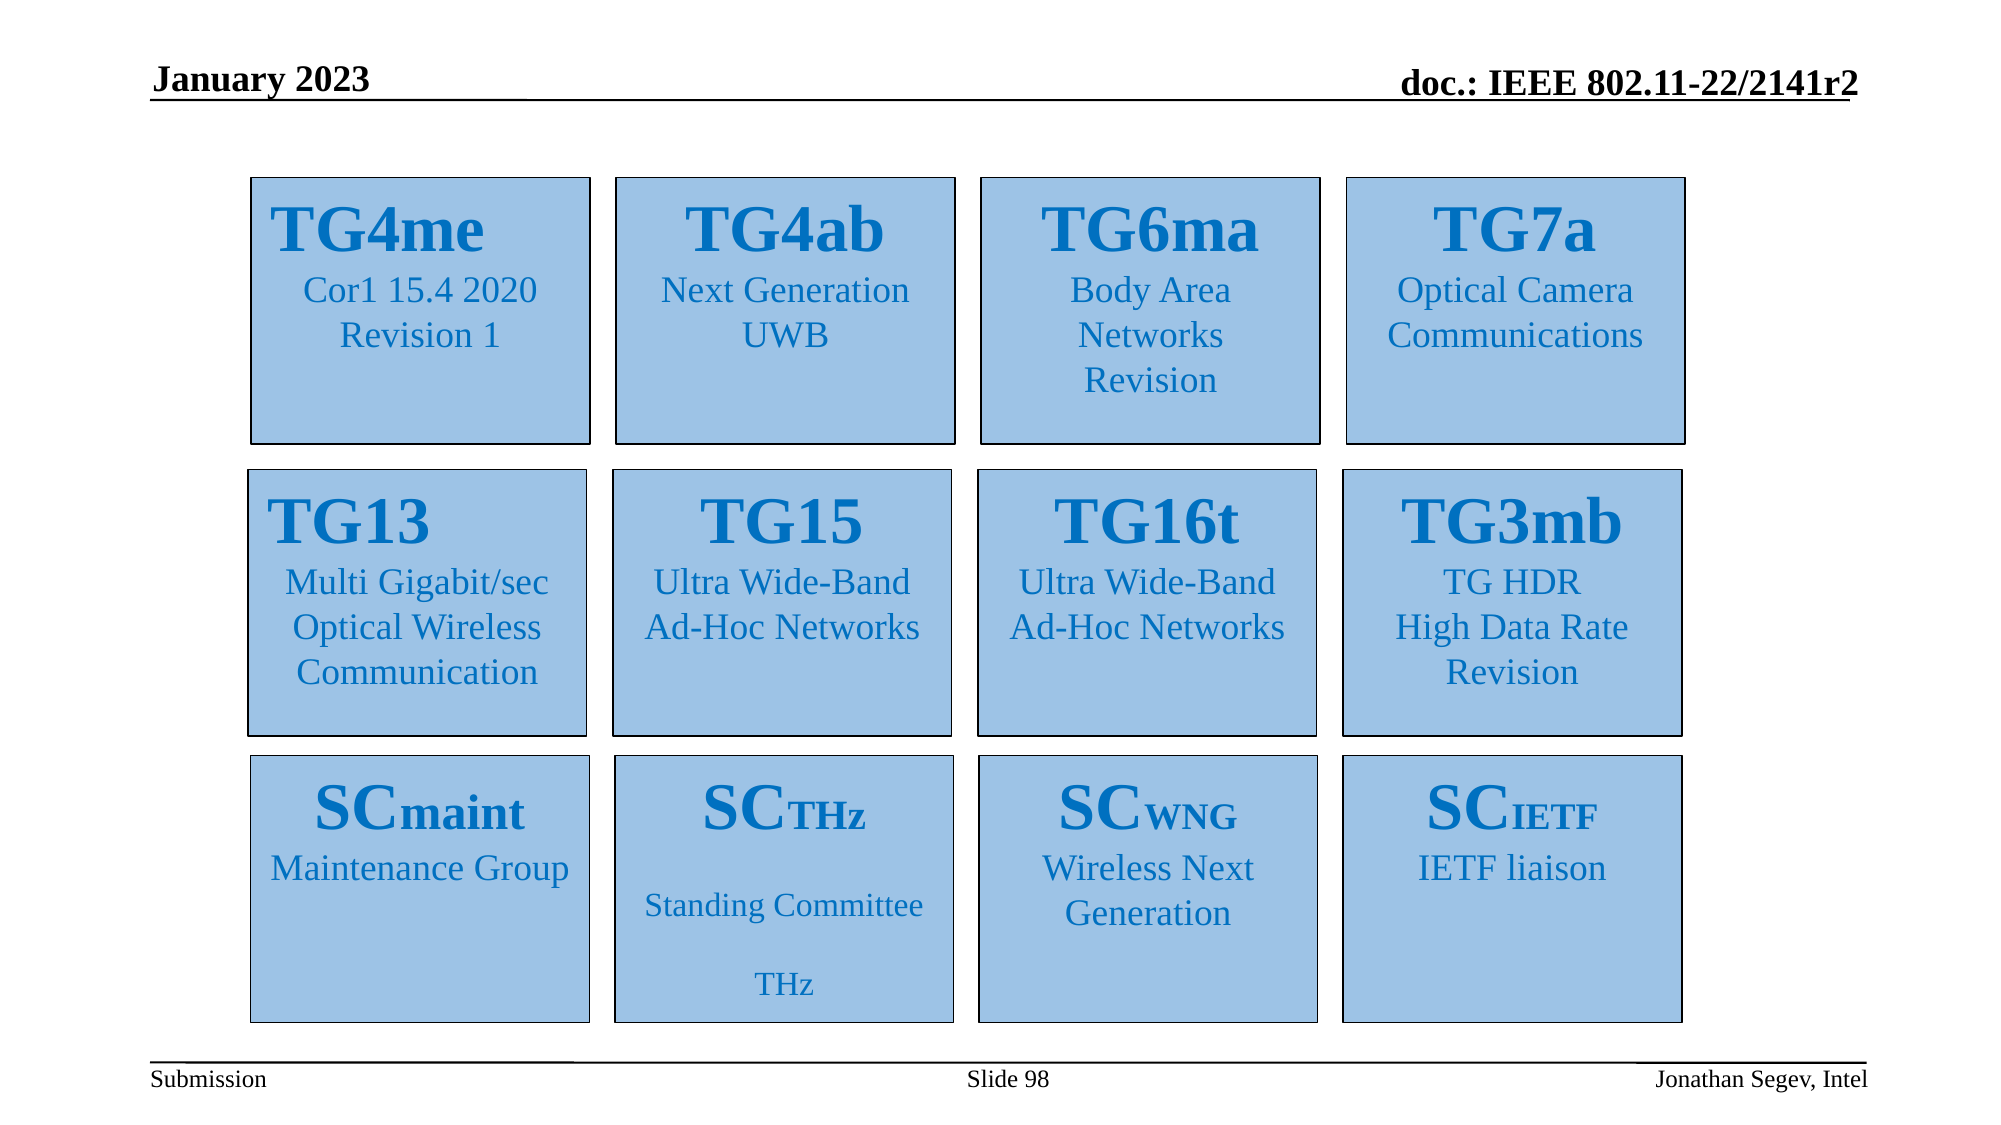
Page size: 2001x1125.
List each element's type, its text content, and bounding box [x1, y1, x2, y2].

text_box TG6ma Body Area Networks Revision [981, 177, 1321, 445]
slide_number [152, 54, 563, 100]
text_box TG4me Cor1 15.4 2020 Revision 1 [251, 177, 590, 445]
text_box TG16t Ultra Wide-Band Ad-Hoc Networks [977, 469, 1317, 737]
footer Jonathan Segev, Intel [1171, 1061, 1869, 1093]
slide_number Slide 98 [950, 1061, 1067, 1123]
text_box SCWNG Wireless Next Generation [978, 755, 1318, 1023]
text_box TG7a Optical Camera Communications [1346, 177, 1686, 445]
text_box TG13 Multi Gigabit/sec Optical Wireless Communication [247, 469, 587, 737]
text_box SCTHz Standing Committee THz [614, 755, 954, 1023]
text_box TG15 Ultra Wide-Band Ad-Hoc Networks [612, 469, 952, 737]
text_box SCmaint Maintenance Group [250, 755, 590, 1023]
text_box TG4ab Next Generation UWB [616, 177, 955, 445]
text_box SCIETF IETF liaison [1343, 755, 1682, 1023]
text_box TG3mb TG HDR High Data Rate Revision [1343, 469, 1682, 737]
